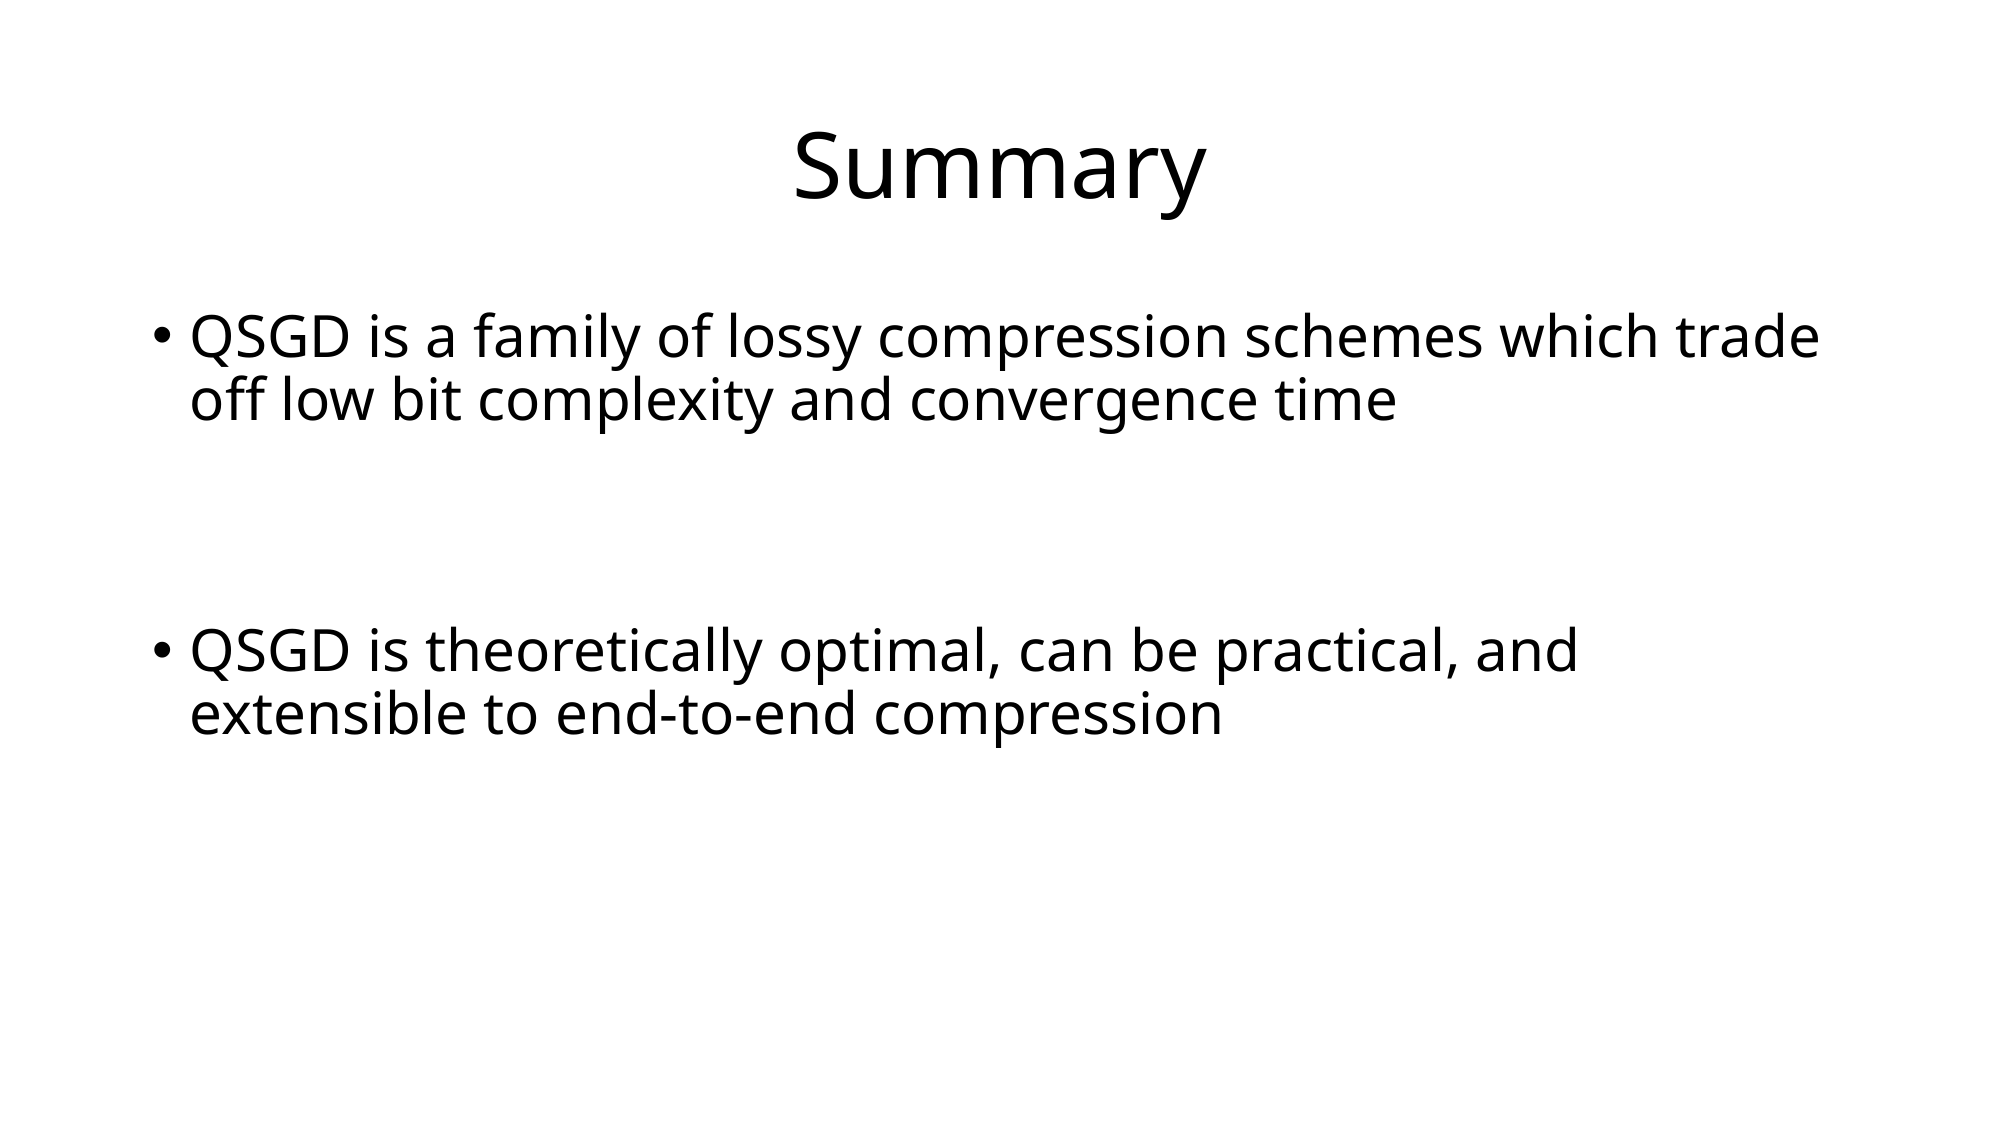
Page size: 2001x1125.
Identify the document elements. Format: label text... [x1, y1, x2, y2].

list QSGD is a family of lossy compression schemes which trade off low bit complexity and convergence time QSGD is theoretically optimal, can be practical, and extensible to end-to-end compression [137, 299, 1863, 1014]
title Summary [137, 59, 1863, 278]
